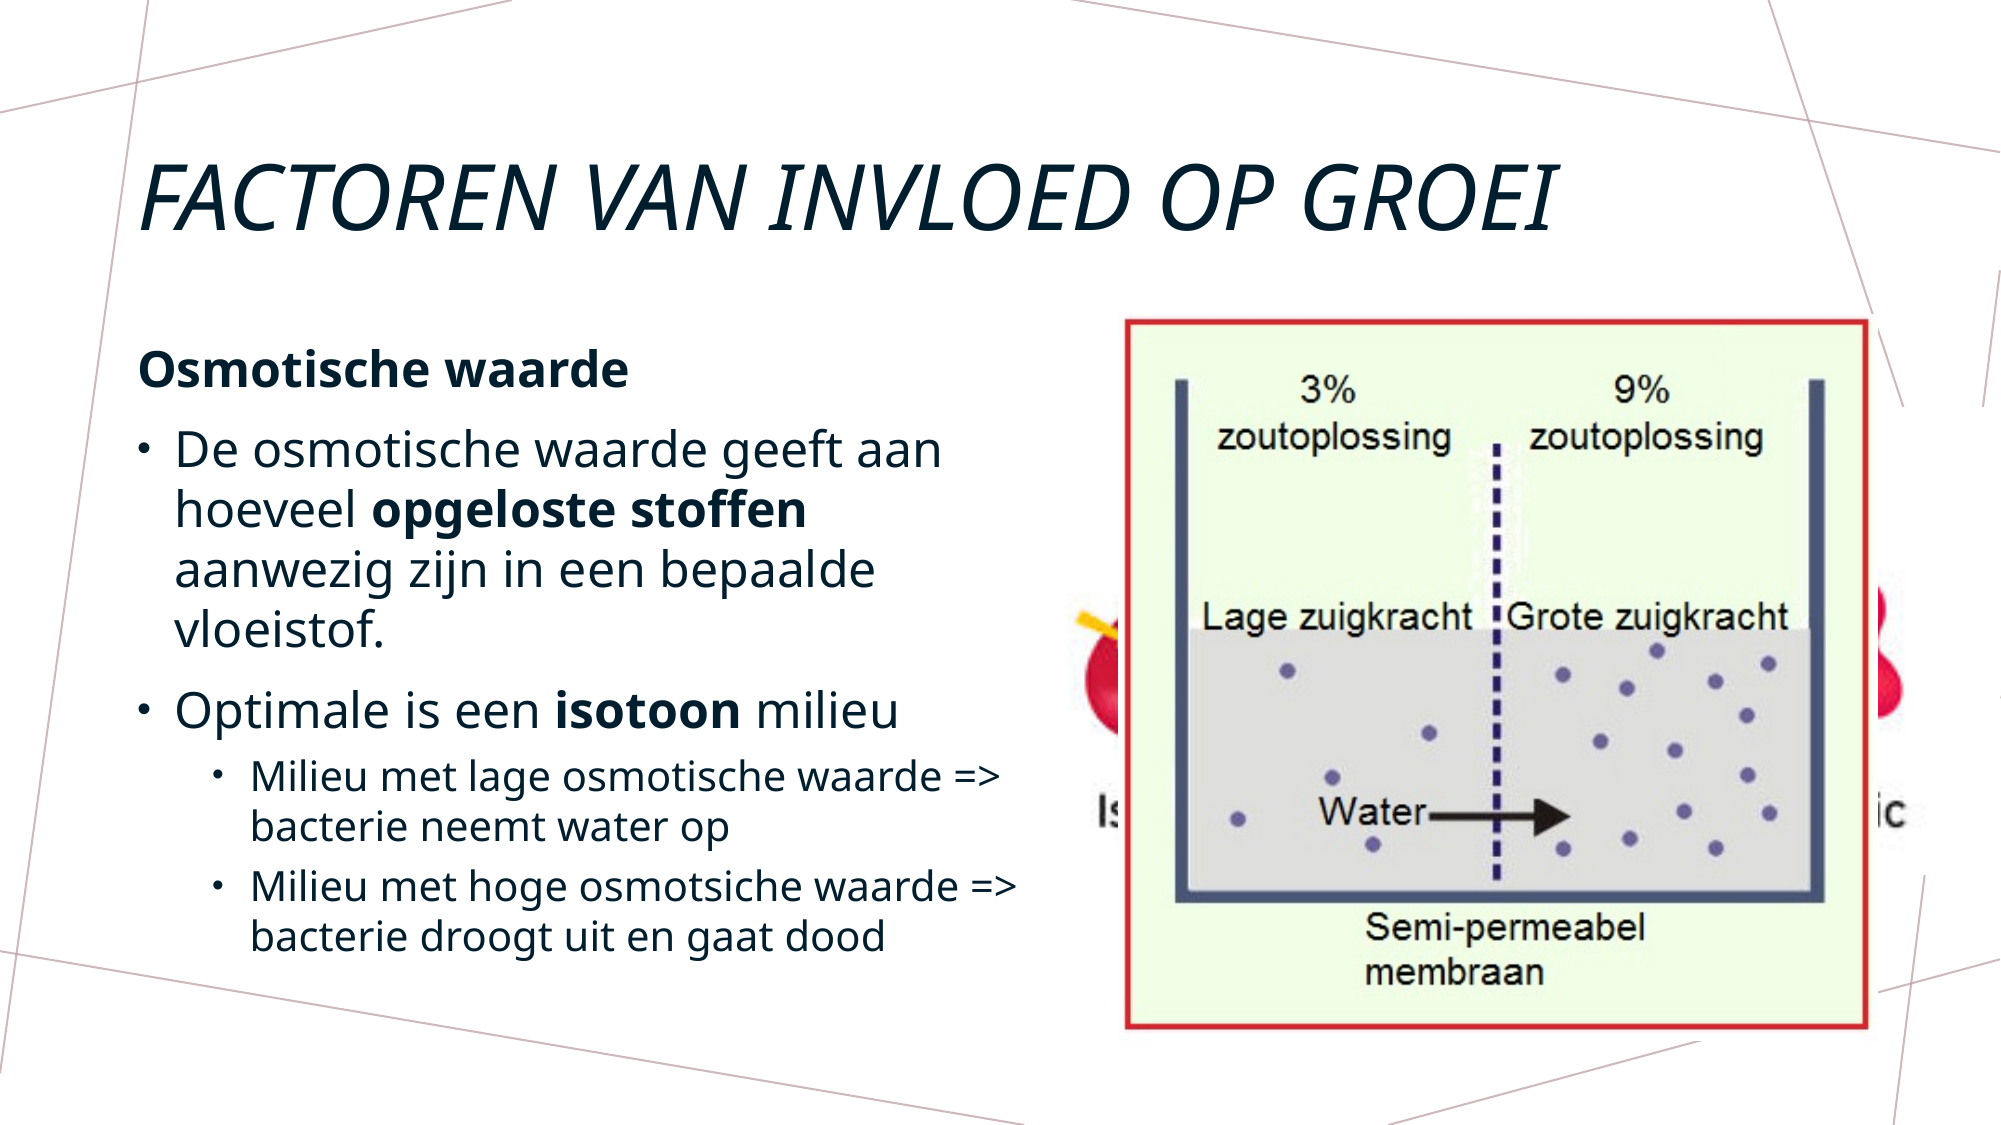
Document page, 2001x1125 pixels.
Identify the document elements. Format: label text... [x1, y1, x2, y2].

list Osmotische waarde De osmotische waarde geeft aan hoeveel opgeloste stoffen aanwezig zijn in een bepaalde vloeistof. Optimale is een isotoon milieu Milieu met lage osmotische waarde => bacterie neemt water op Milieu met hoge osmotsiche waarde => bacterie droogt uit en gaat dood [122, 329, 1047, 1125]
picture [999, 314, 2000, 1041]
title Factoren van invloed op groei [122, 87, 1851, 315]
